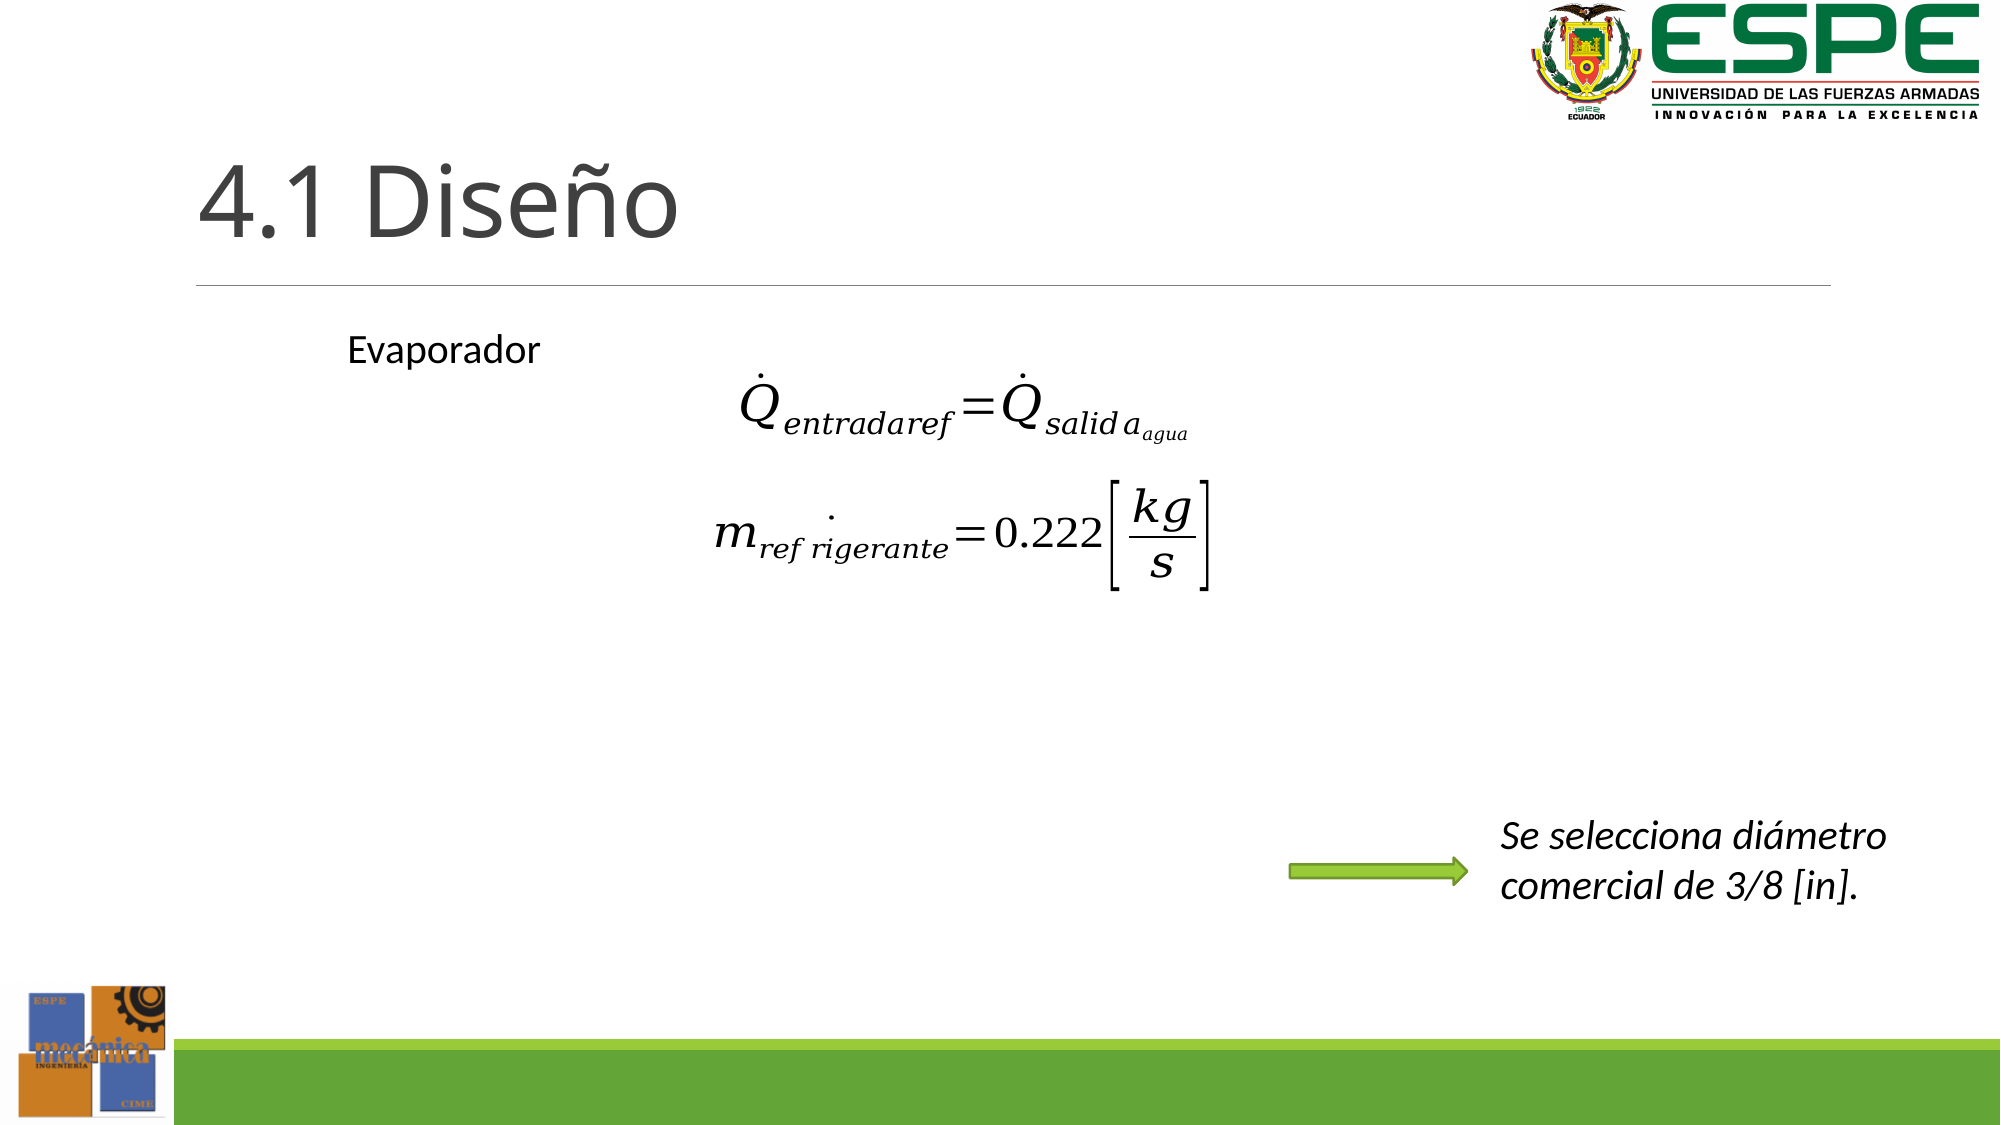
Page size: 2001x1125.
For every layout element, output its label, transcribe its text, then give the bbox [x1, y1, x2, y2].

picture [1527, 0, 2000, 128]
text_box [1288, 856, 1469, 887]
text_box Se selecciona diámetro comercial de 3/8 [in]. [1485, 800, 1912, 916]
text_box Evaporador [332, 314, 557, 380]
picture [0, 982, 174, 1125]
title 4.1 Diseño [183, 106, 1834, 266]
